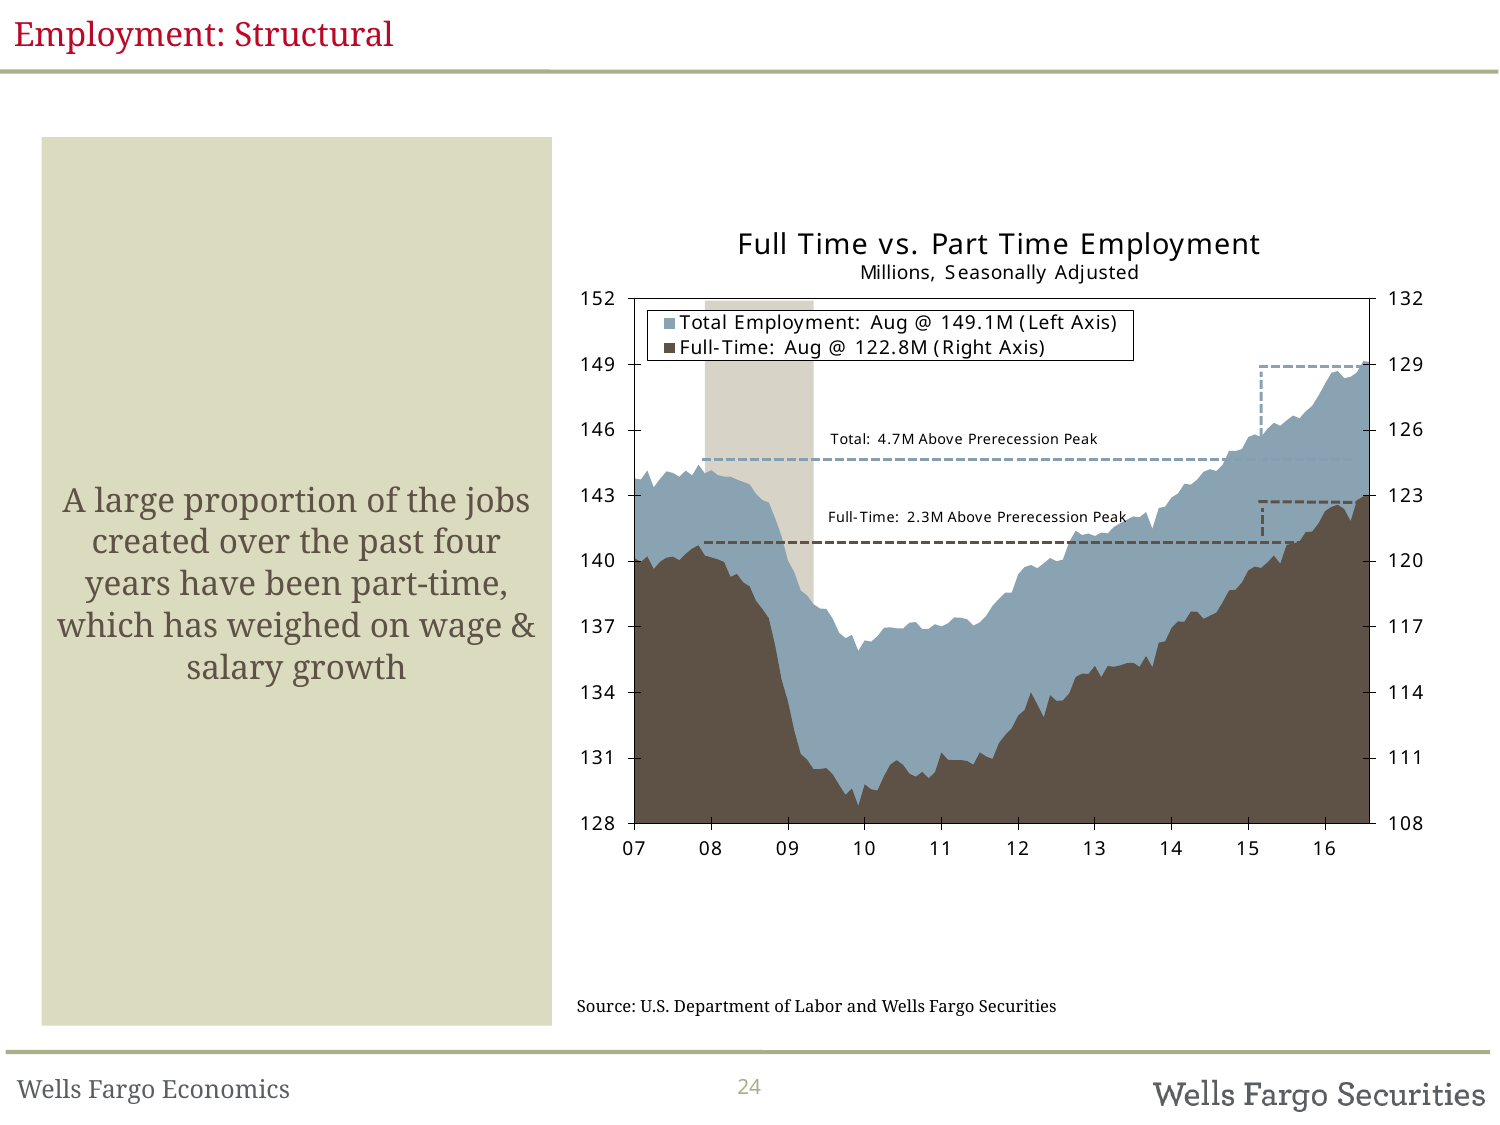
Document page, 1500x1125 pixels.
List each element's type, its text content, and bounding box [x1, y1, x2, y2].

slide_number 24 [675, 1065, 823, 1119]
picture [1150, 1065, 1486, 1117]
picture [572, 206, 1427, 862]
text_box A large proportion of the jobs created over the past four years have been part-time, which has weighed on wage & salary growth [41, 137, 552, 1026]
title Employment: Structural [0, 5, 1411, 64]
text_box Source: U.S. Department of Labor and Wells Fargo Securities [562, 987, 1445, 1024]
